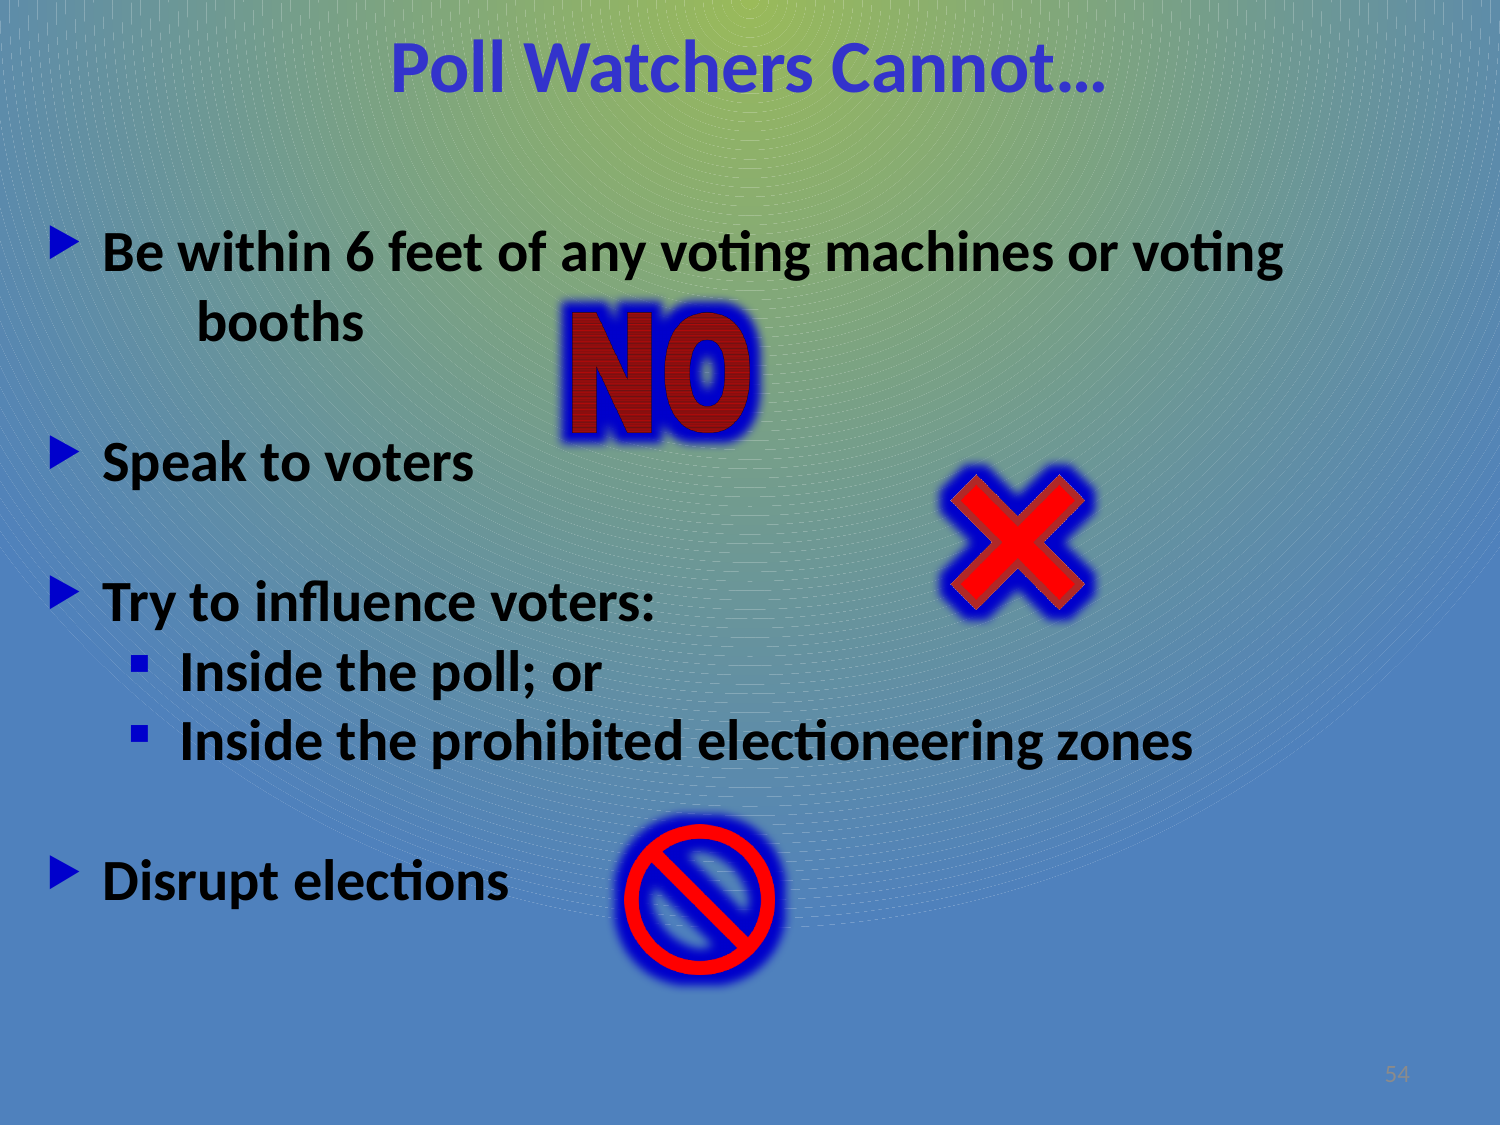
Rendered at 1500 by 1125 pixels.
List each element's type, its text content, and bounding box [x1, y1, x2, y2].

picture [624, 824, 776, 976]
slide_number 54 [1074, 1042, 1425, 1103]
title Poll Watchers Cannot… [75, 0, 1425, 125]
picture [572, 312, 751, 433]
list Be within 6 feet of any voting machines or voting booths Speak to voters Try to influence voters: Inside the poll; or Inside the prohibited electioneering zones Disrupt elections [31, 205, 1469, 1043]
picture [949, 474, 1086, 611]
